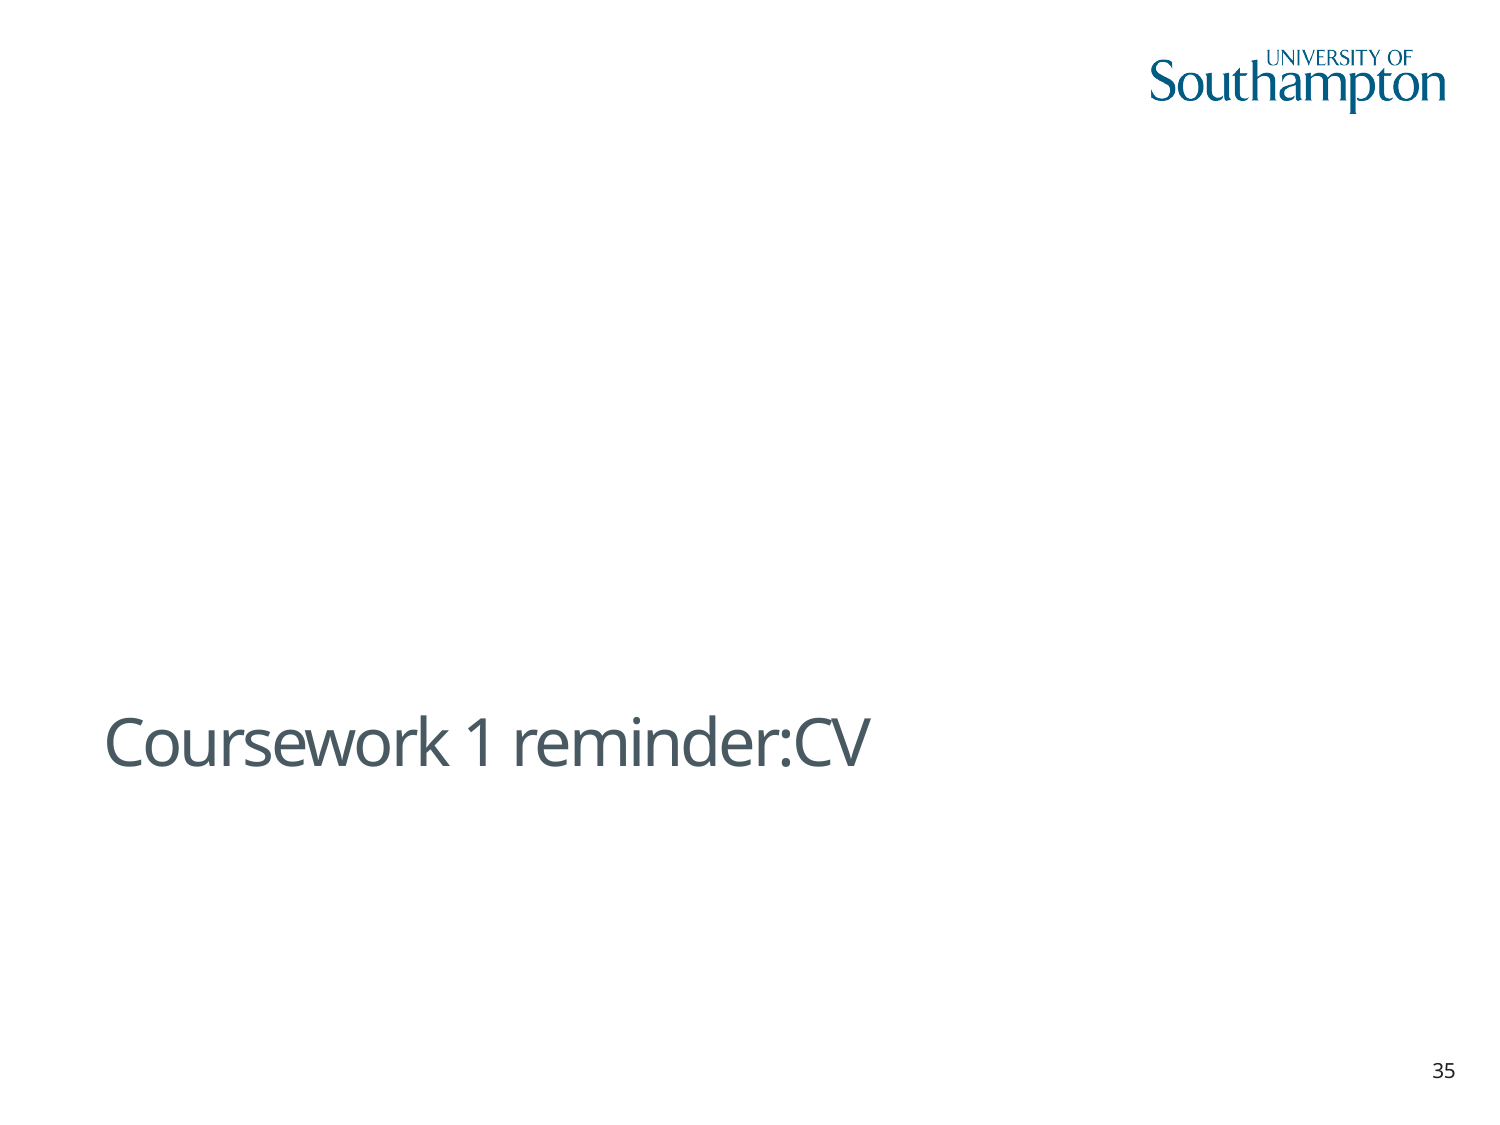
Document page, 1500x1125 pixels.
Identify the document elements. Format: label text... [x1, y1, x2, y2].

picture [1285, 49, 1292, 58]
picture [1151, 75, 1169, 98]
picture [1151, 49, 1446, 114]
title Coursework 1 reminder:CV [88, 633, 1424, 787]
picture [1356, 77, 1369, 98]
